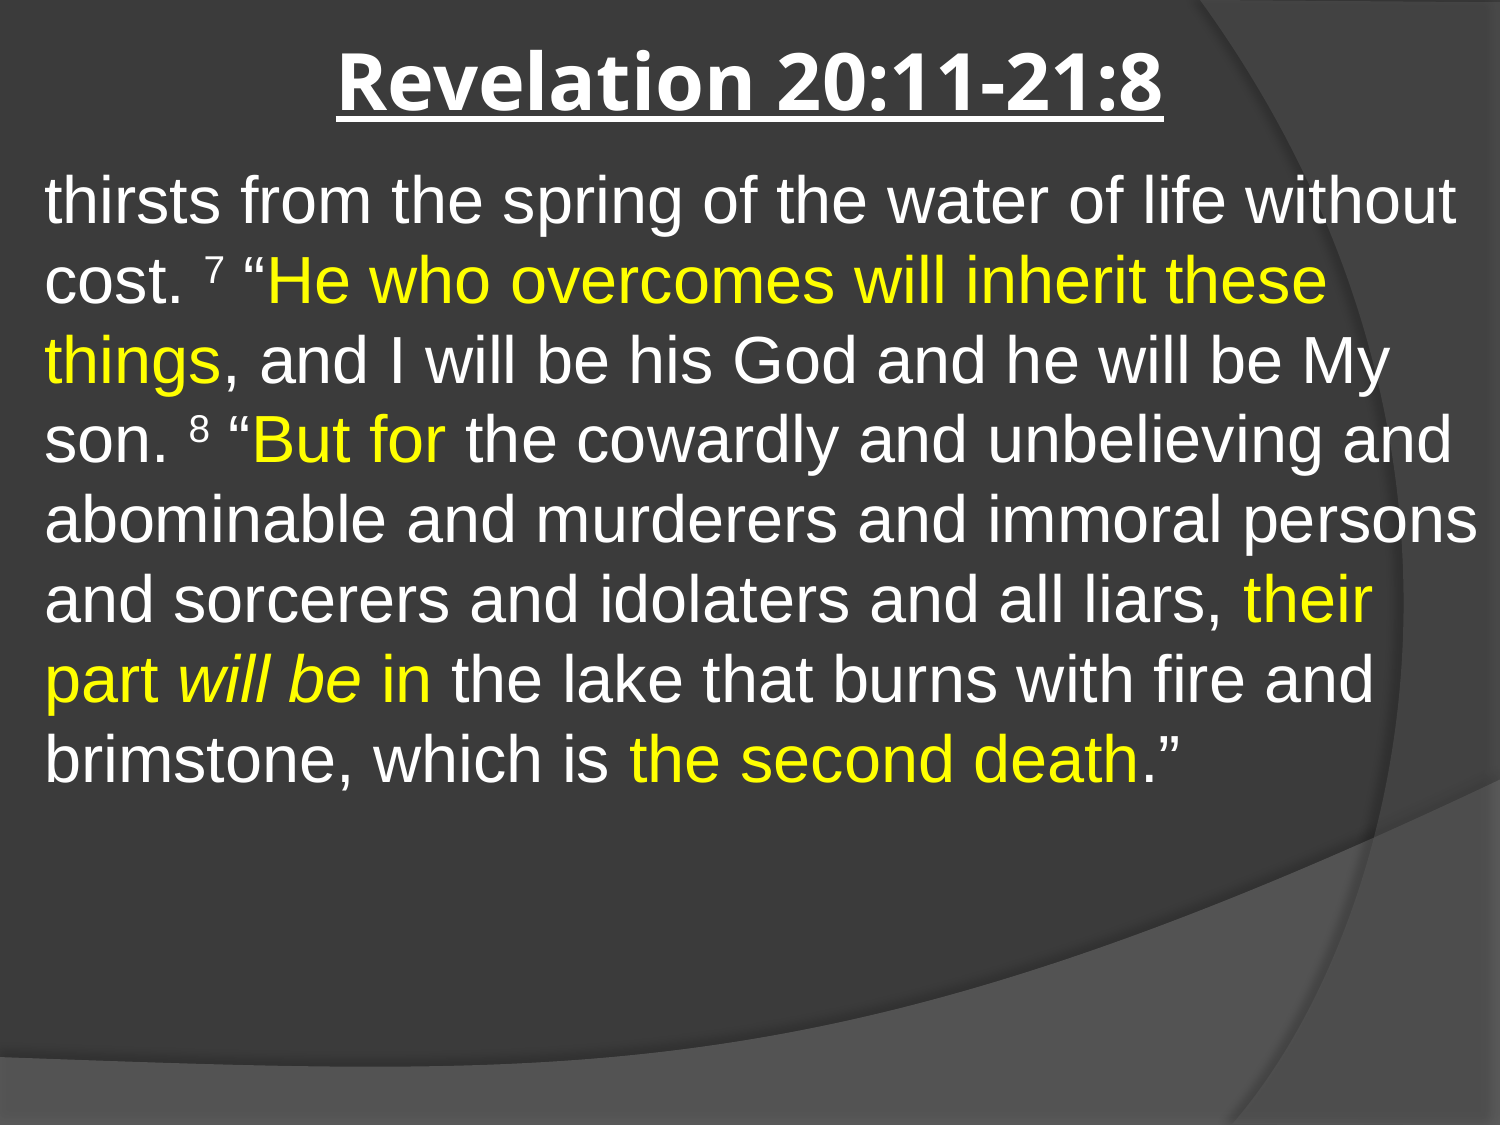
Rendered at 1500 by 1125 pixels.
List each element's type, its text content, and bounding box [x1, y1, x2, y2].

title Revelation 20:11-21:8 [37, 7, 1463, 149]
list thirsts from the spring of the water of life without cost. 7 “He who overcomes will inherit these things, and I will be his God and he will be My son. 8 “But for the cowardly and unbelieving and abominable and murderers and immoral persons and sorcerers and idolaters and all liars, their part will be in the lake that burns with fire and brimstone, which is the second death.” [29, 149, 1500, 1125]
